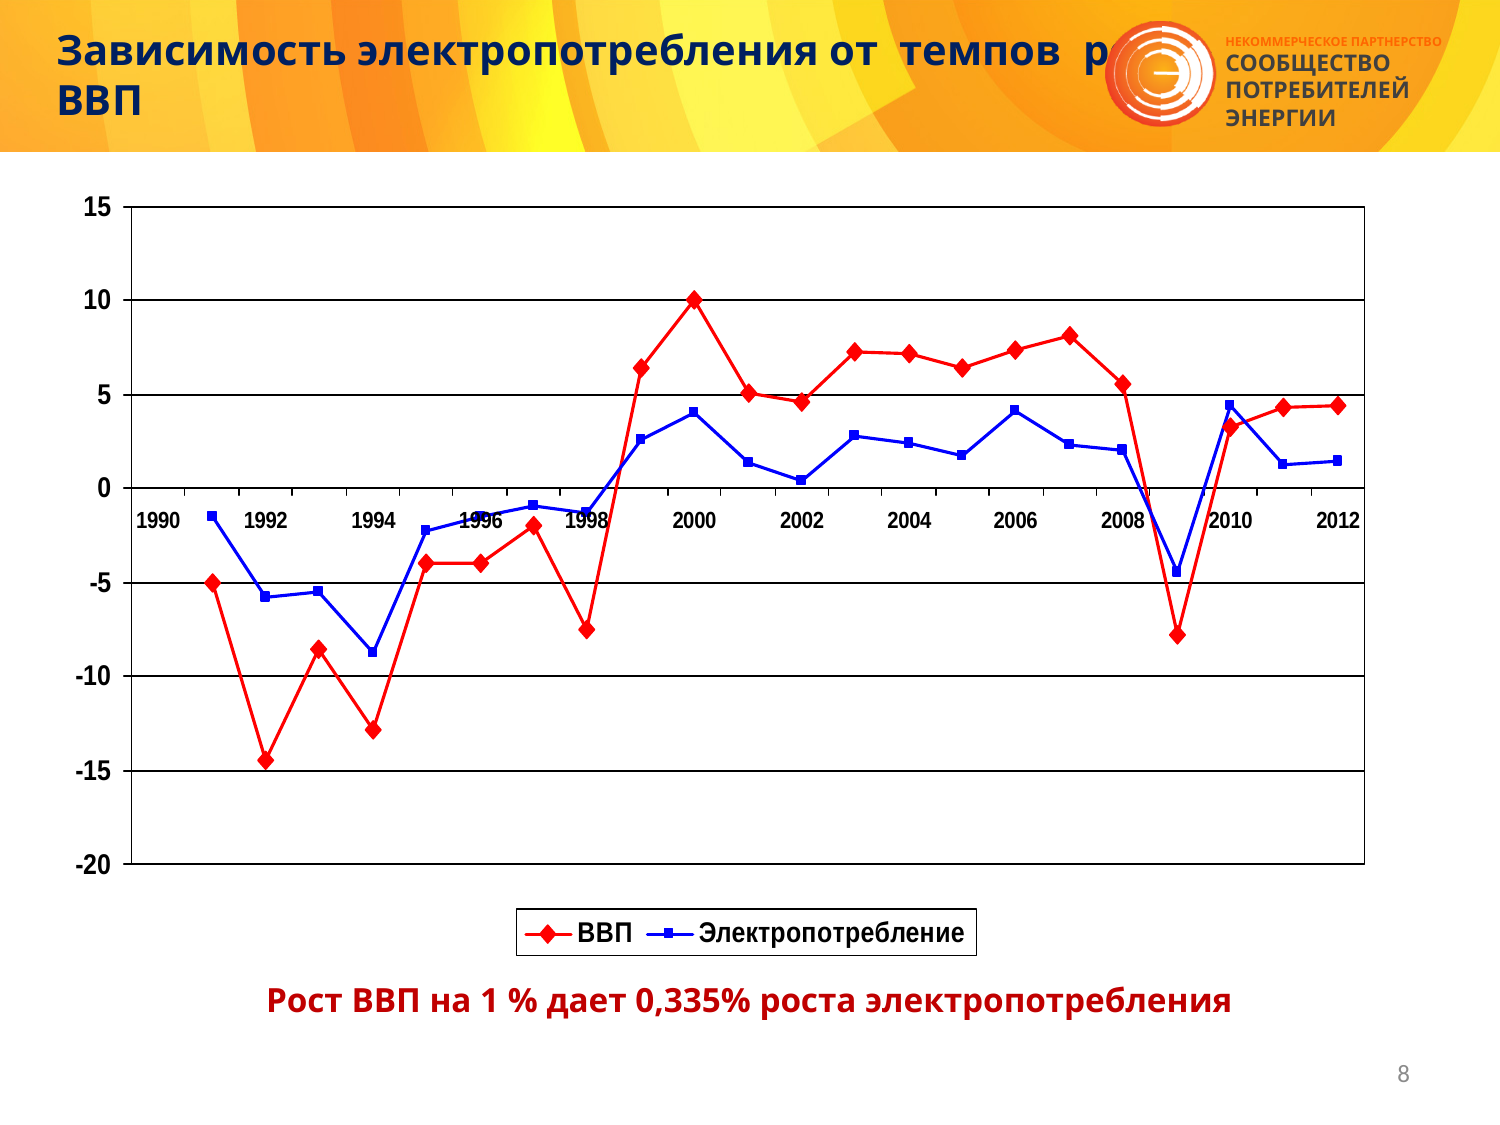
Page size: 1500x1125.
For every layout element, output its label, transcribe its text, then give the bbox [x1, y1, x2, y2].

picture [0, 0, 1500, 153]
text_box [1087, 6, 1500, 146]
slide_number 8 [1074, 1042, 1425, 1103]
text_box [47, 154, 1389, 972]
text_box Рост ВВП на 1 % дает 0,335% роста электропотребления [112, 980, 1388, 1027]
